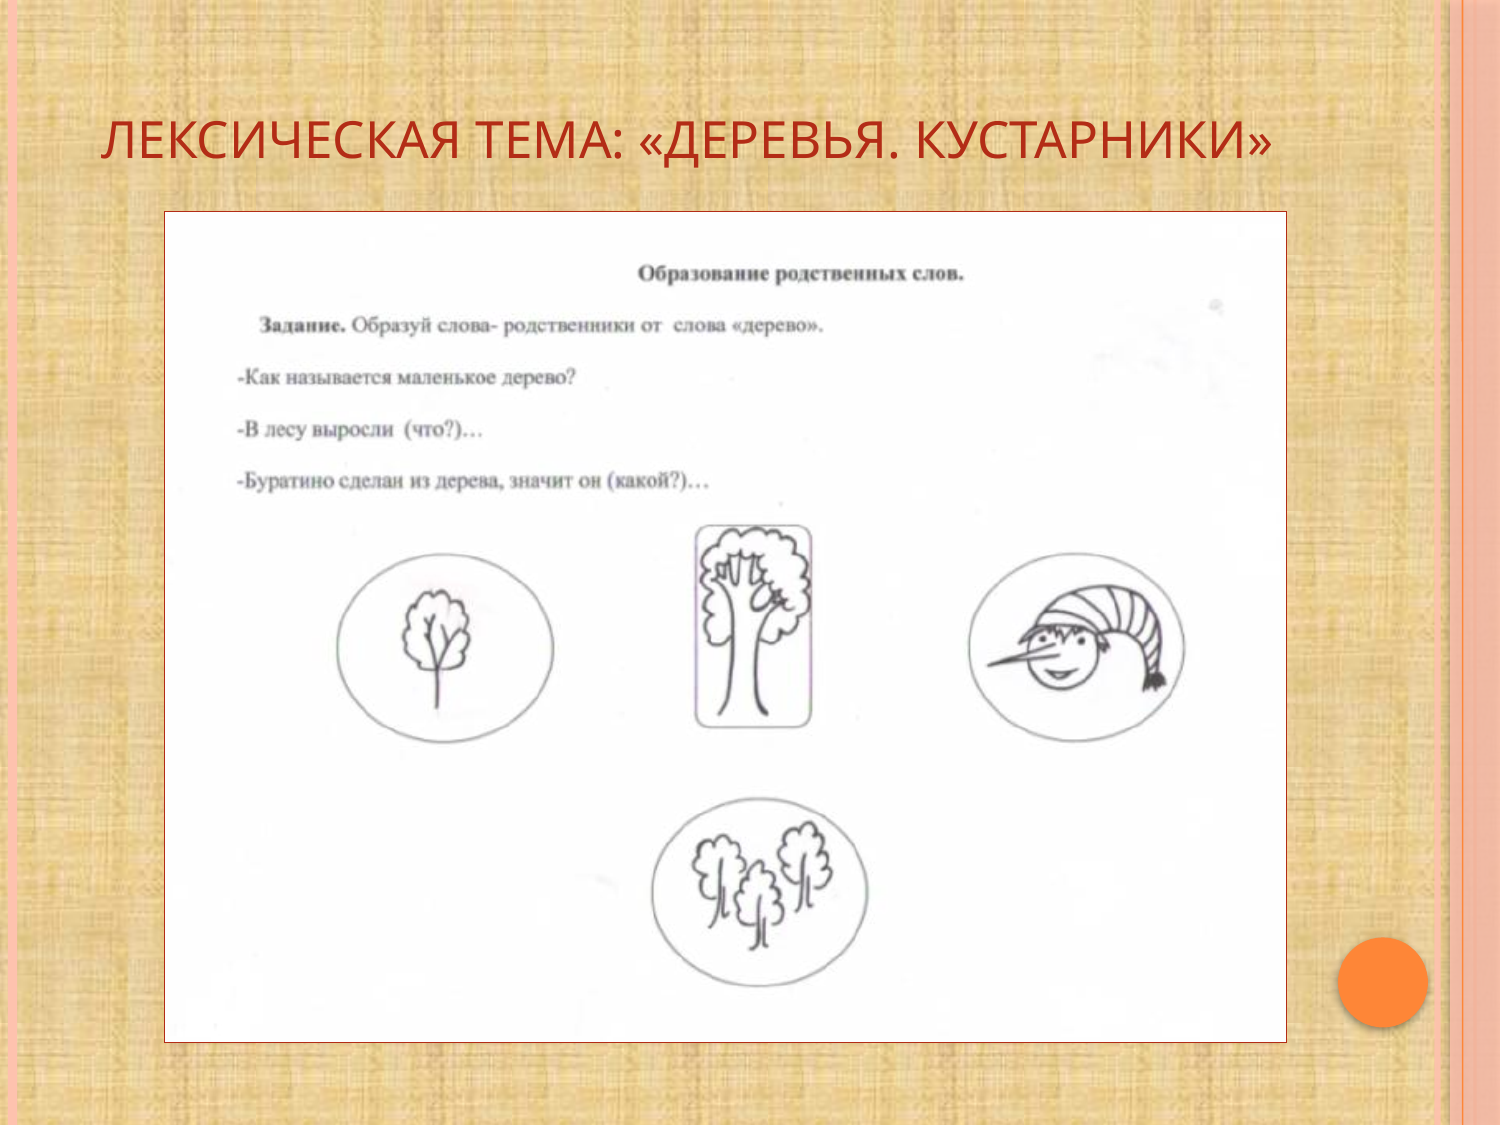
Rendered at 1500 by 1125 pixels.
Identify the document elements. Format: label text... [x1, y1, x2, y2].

title Лексическая тема: «Деревья. Кустарники» [75, 45, 1300, 176]
picture [0, 0, 7, 1125]
picture [18, 0, 1434, 1125]
picture [1441, 0, 1449, 1125]
